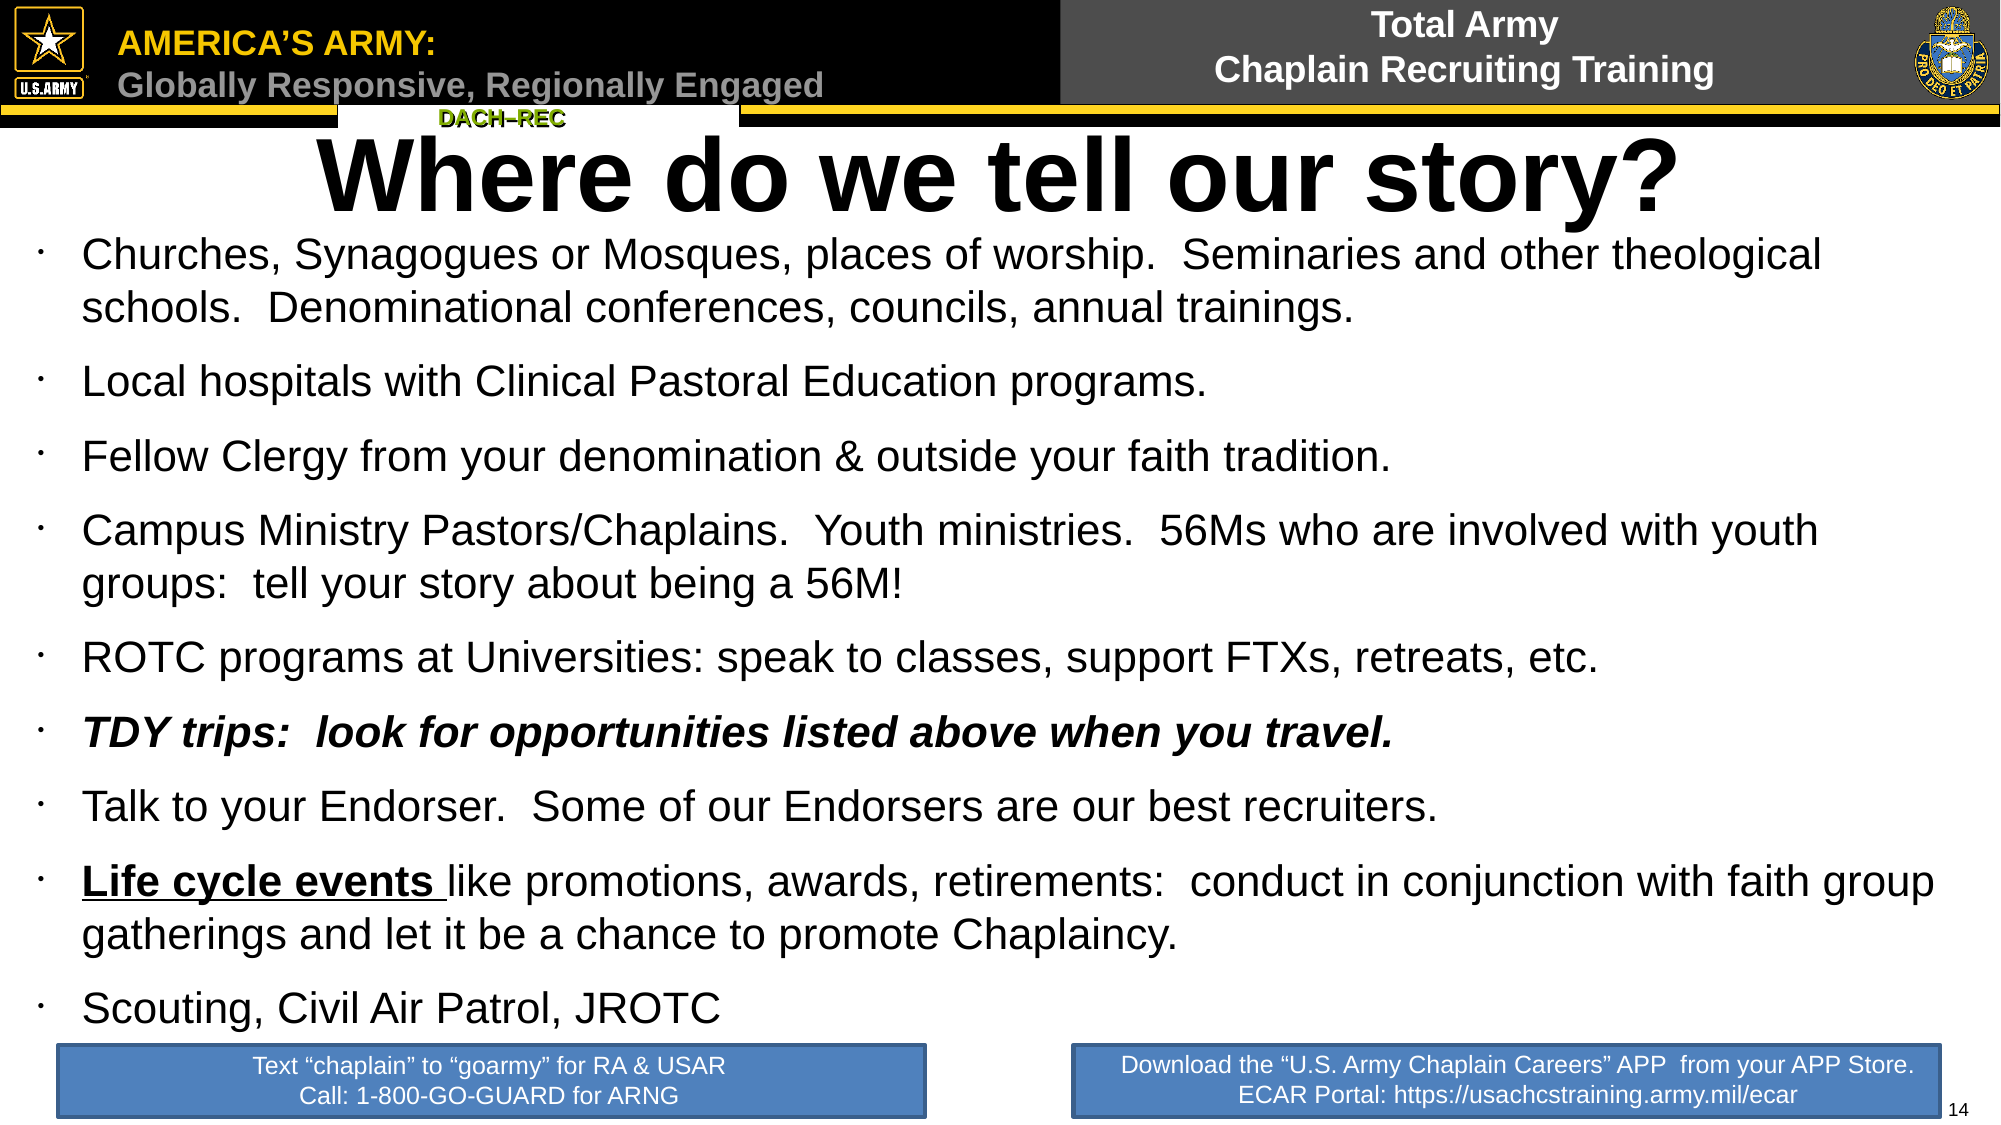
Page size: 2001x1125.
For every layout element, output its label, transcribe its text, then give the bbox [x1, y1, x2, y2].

list Churches, Synagogues or Mosques, places of worship. Seminaries and other theological schools. Denominational conferences, councils, annual trainings. Local hospitals with Clinical Pastoral Education programs. Fellow Clergy from your denomination & outside your faith tradition. Campus Ministry Pastors/Chaplains. Youth ministries. 56Ms who are involved with youth groups: tell your story about being a 56M! ROTC programs at Universities: speak to classes, support FTXs, retreats, etc. TDY trips: look for opportunities listed above when you travel. Talk to your Endorser. Some of our Endorsers are our best recruiters. Life cycle events like promotions, awards, retirements: conduct in conjunction with faith group gatherings and let it be a chance to promote Chaplaincy. Scouting, Civil Air Patrol, JROTC [37, 224, 1963, 1038]
picture [1903, 4, 2000, 101]
text_box Where do we tell our story? [249, 99, 1750, 224]
picture [12, 4, 89, 101]
